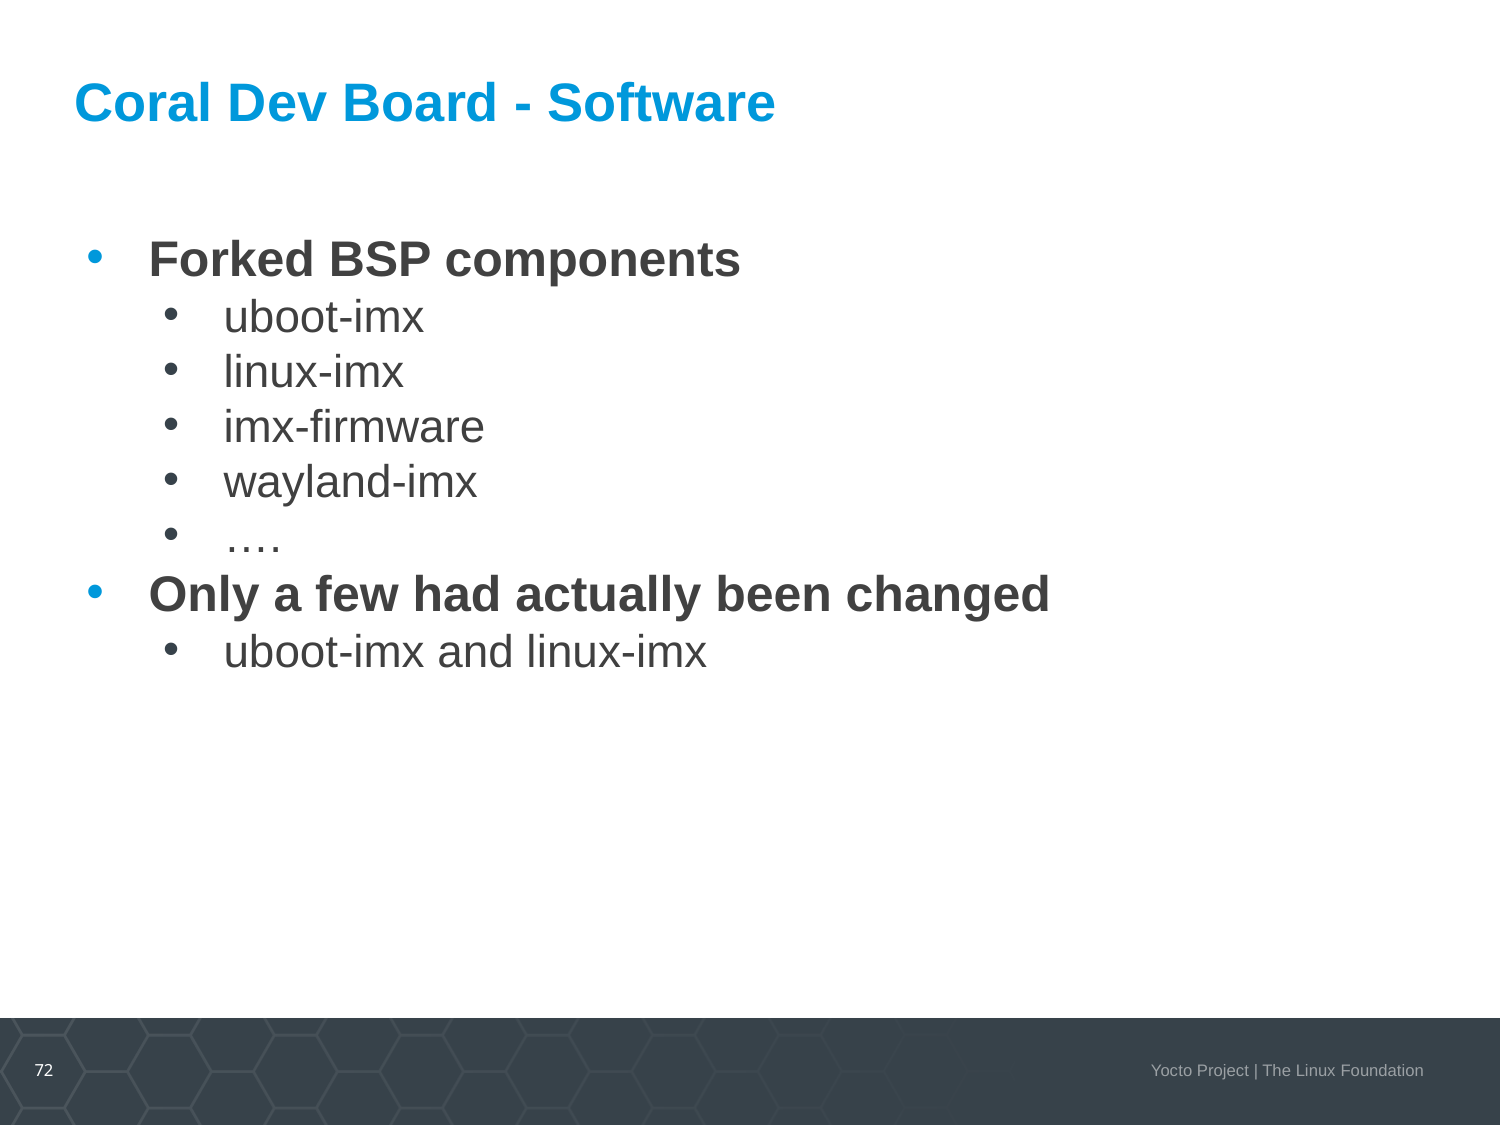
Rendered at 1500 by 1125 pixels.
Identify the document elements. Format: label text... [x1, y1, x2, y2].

list Forked BSP components uboot-imx linux-imx imx-firmware wayland-imx …. Only a few had actually been changed uboot-imx and linux-imx [73, 226, 1425, 970]
title Coral Dev Board - Software [74, 67, 1425, 213]
picture [0, 0, 1500, 1125]
